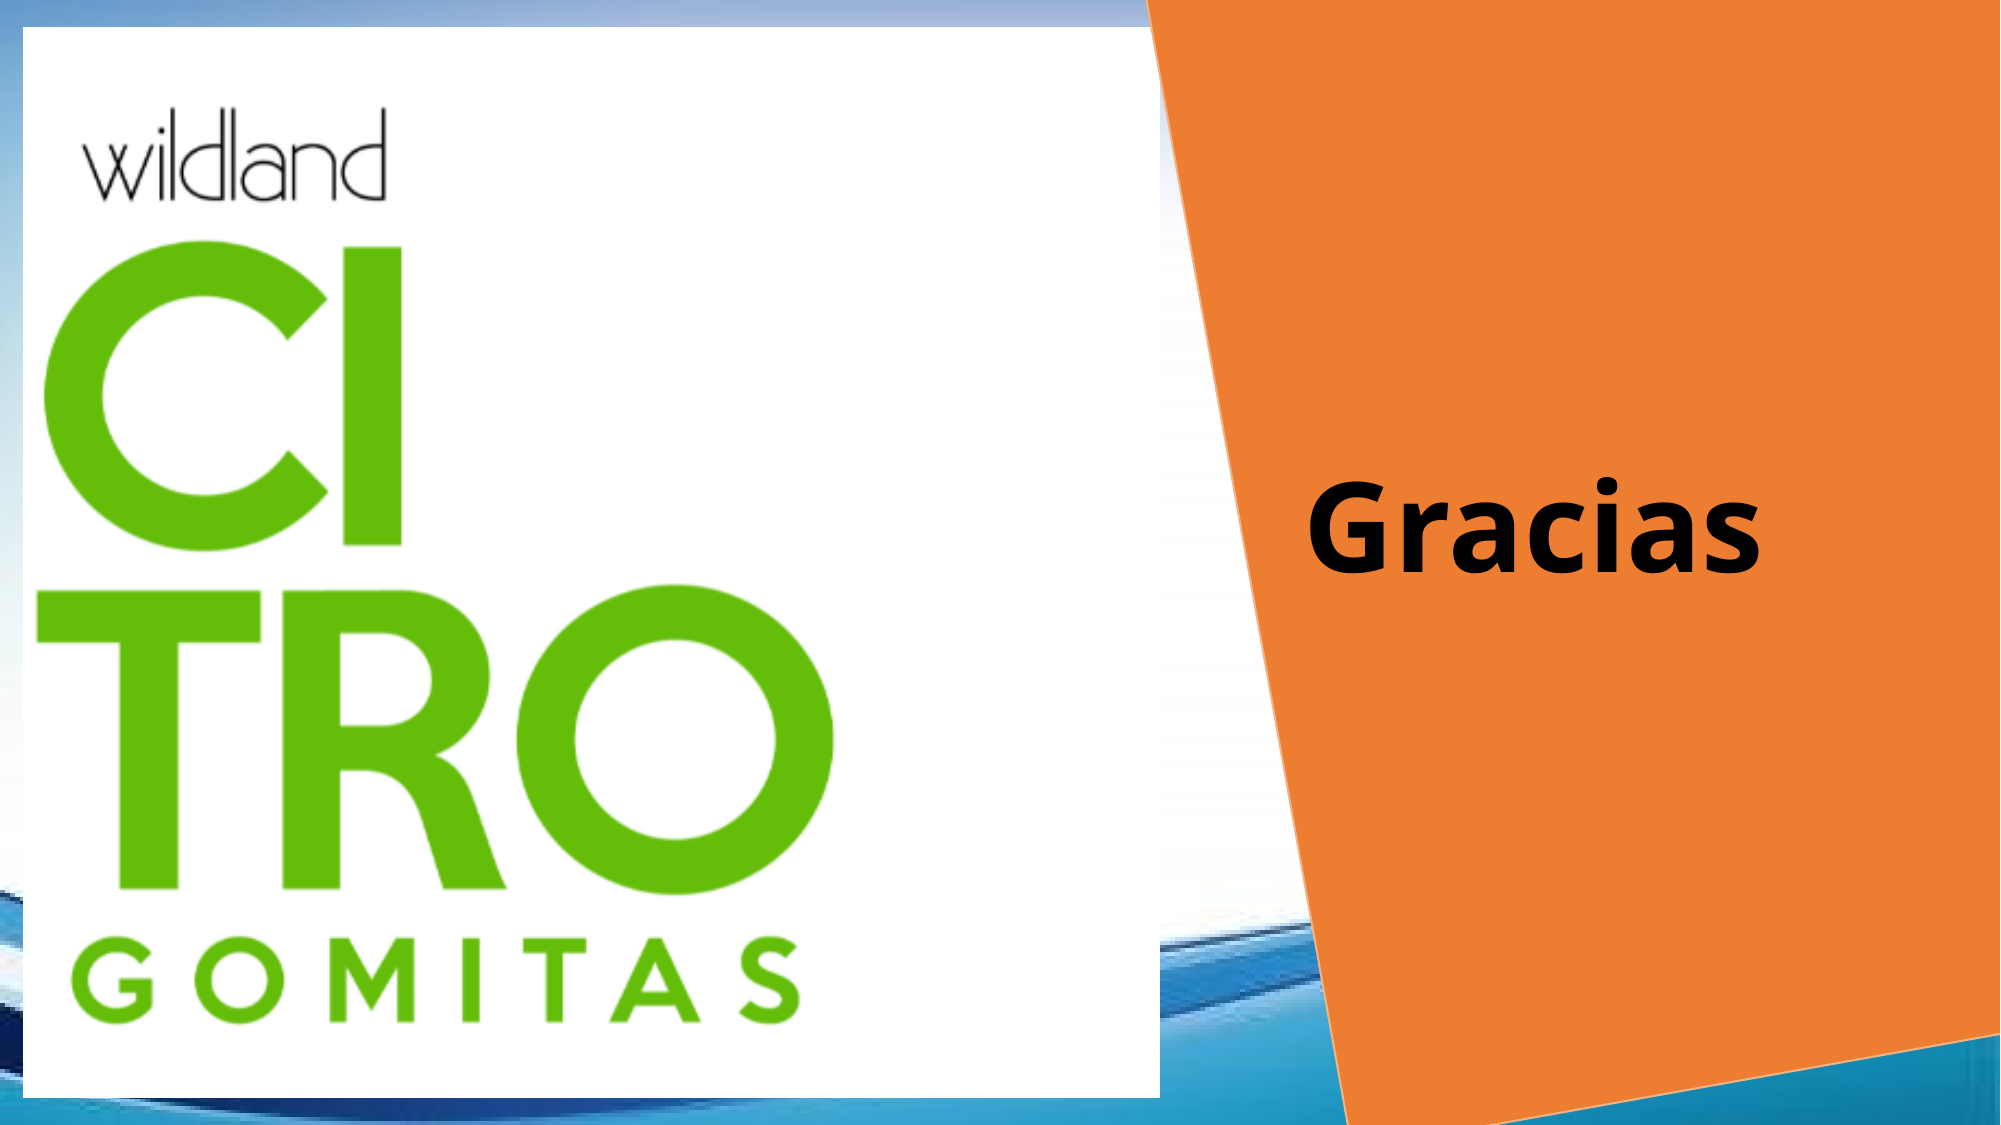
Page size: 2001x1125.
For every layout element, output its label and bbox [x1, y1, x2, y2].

picture [23, 27, 1160, 1098]
text_box [0, 0, 2000, 1125]
